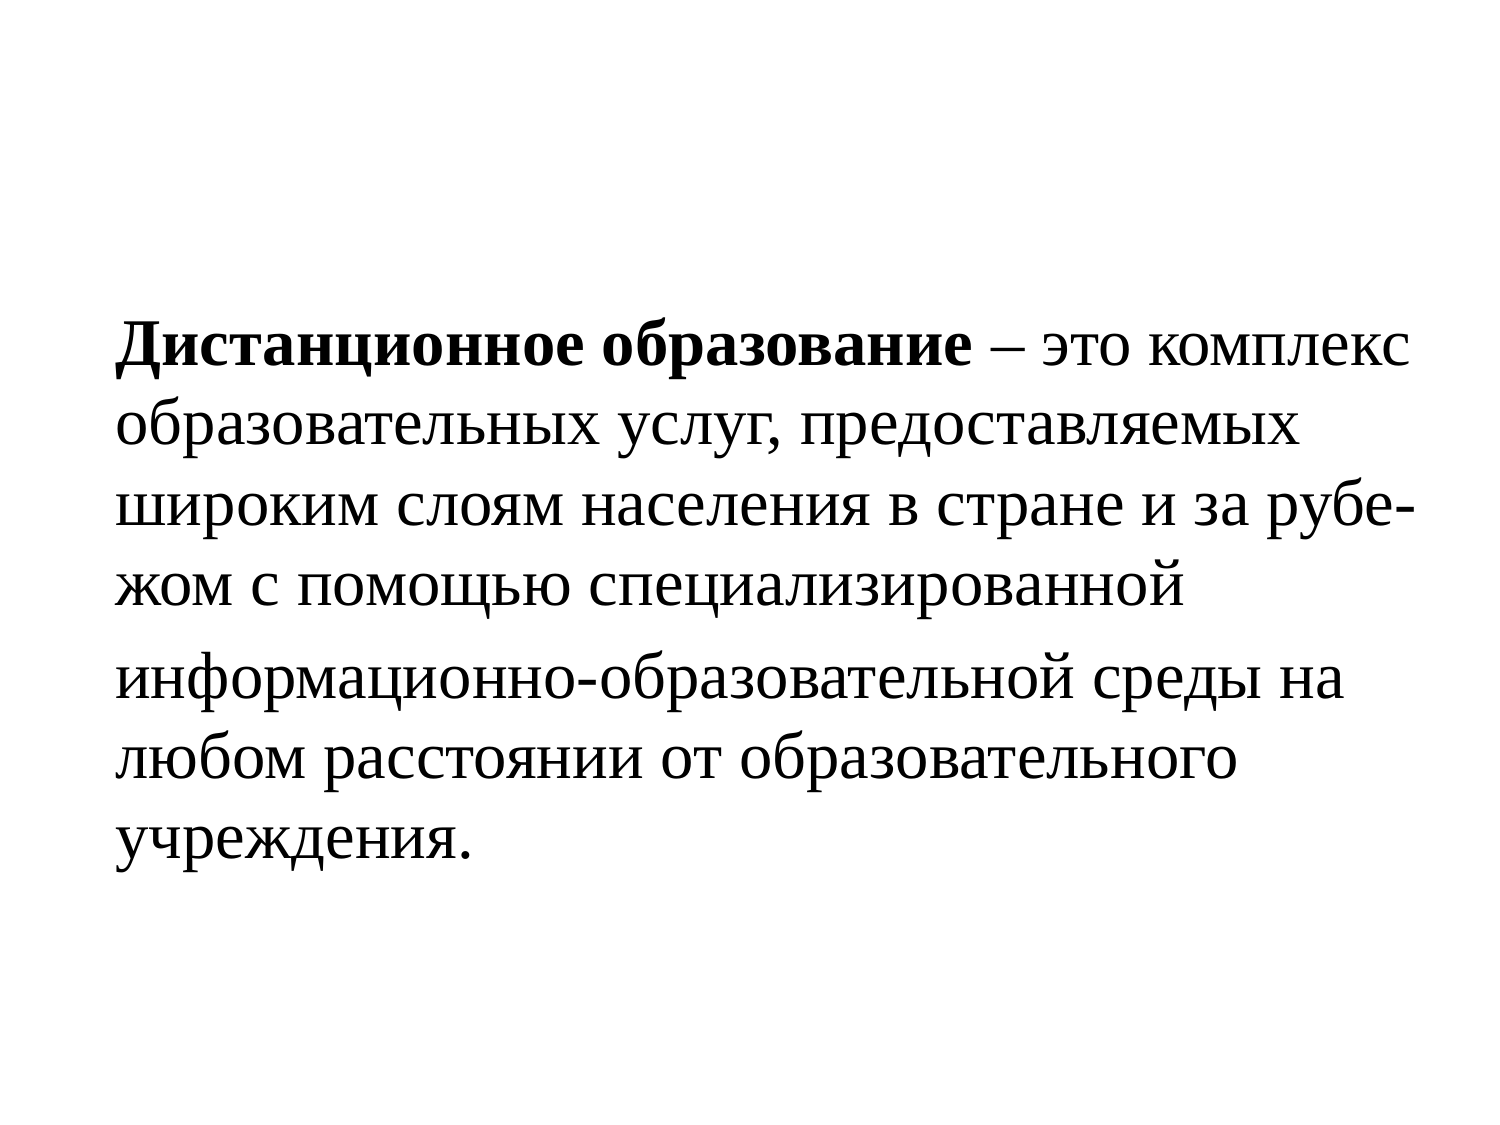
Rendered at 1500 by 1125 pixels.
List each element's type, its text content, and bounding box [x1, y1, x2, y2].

list Дистанционное образование – это комплекс образовательных услуг, предоставляемых широким слоям населения в стране и за рубе- жом с помощью специализированной информационно-образовательной среды на любом расстоянии от образовательного учреждения. [100, 290, 1451, 1034]
